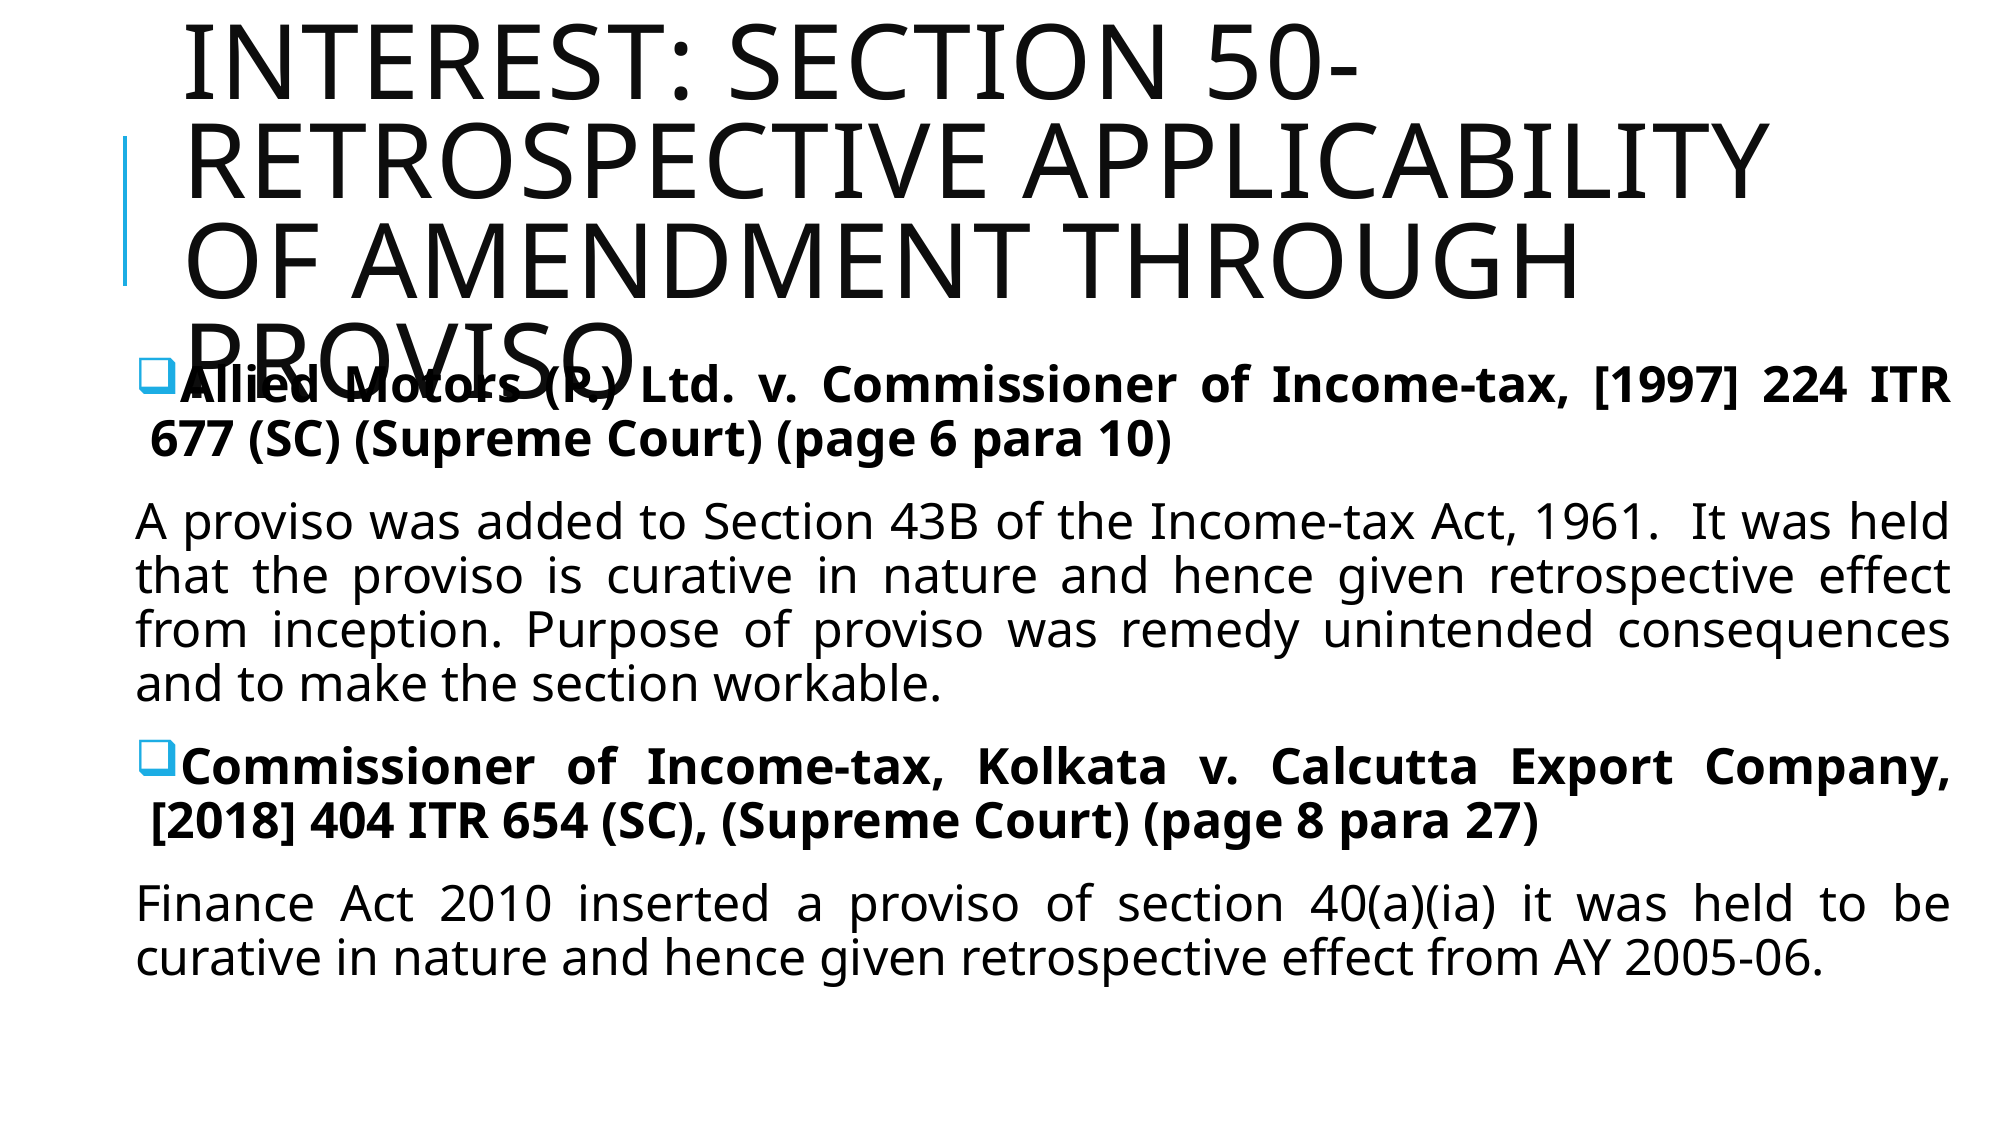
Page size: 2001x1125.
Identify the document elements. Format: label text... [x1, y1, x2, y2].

list Allied Motors (P.) Ltd. v. Commissioner of Income-tax, [1997] 224 ITR 677 (SC) (Supreme Court) (page 6 para 10) A proviso was added to Section 43B of the Income-tax Act, 1961. It was held that the proviso is curative in nature and hence given retrospective effect from inception. Purpose of proviso was remedy unintended consequences and to make the section workable. Commissioner of Income-tax, Kolkata v. Calcutta Export Company, [2018] 404 ITR 654 (SC), (Supreme Court) (page 8 para 27) Finance Act 2010 inserted a proviso of section 40(a)(ia) it was held to be curative in nature and hence given retrospective effect from AY 2005-06. [127, 351, 1961, 1097]
title Interest: Section 50-retrospective applicability of amendment through proviso [168, 96, 1920, 342]
